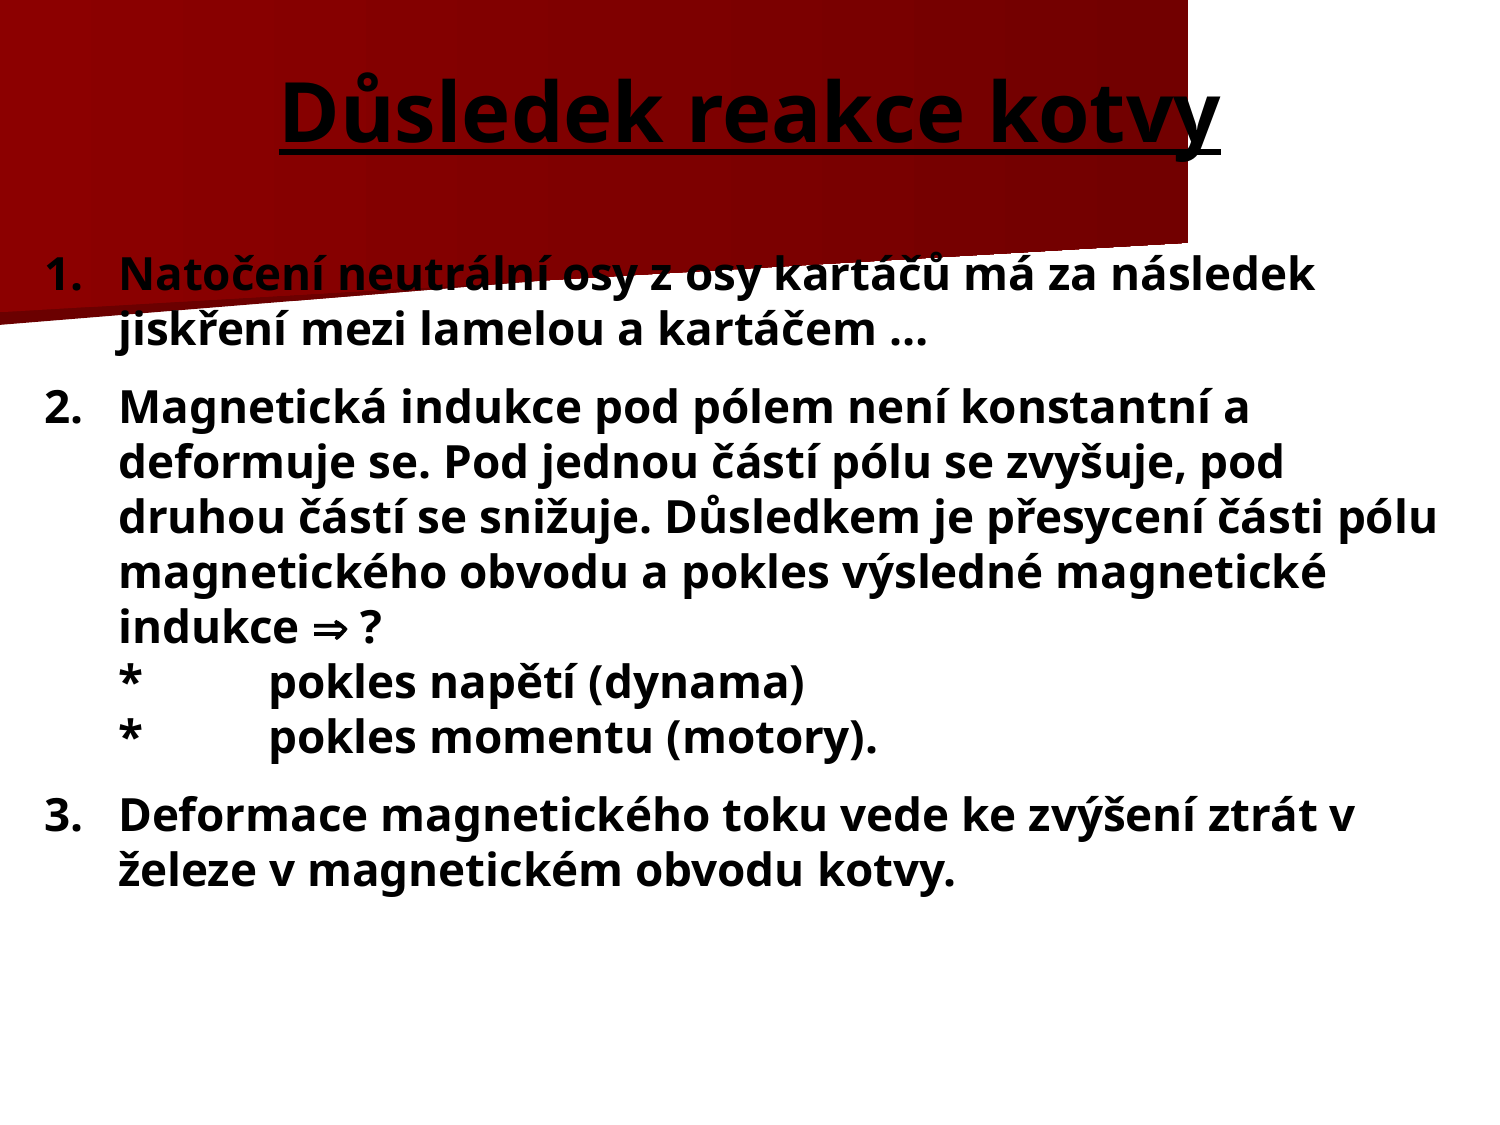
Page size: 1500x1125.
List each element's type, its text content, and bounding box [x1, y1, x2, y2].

title Důsledek reakce kotvy [29, 45, 1471, 173]
text_box 1. Natočení neutrální osy z osy kartáčů má za následek jiskření mezi lamelou a kartáčem … 2. Magnetická indukce pod pólem není konstantní a deformuje se. Pod jednou částí pólu se zvyšuje, pod druhou částí se snižuje. Důsledkem je přesycení části pólu magnetického obvodu a pokles výsledné magnetické indukce  ? * pokles napětí (dynama) * pokles momentu (motory). 3. Deformace magnetického toku vede ke zvýšení ztrát v železe v magnetickém obvodu kotvy. [29, 237, 1471, 903]
